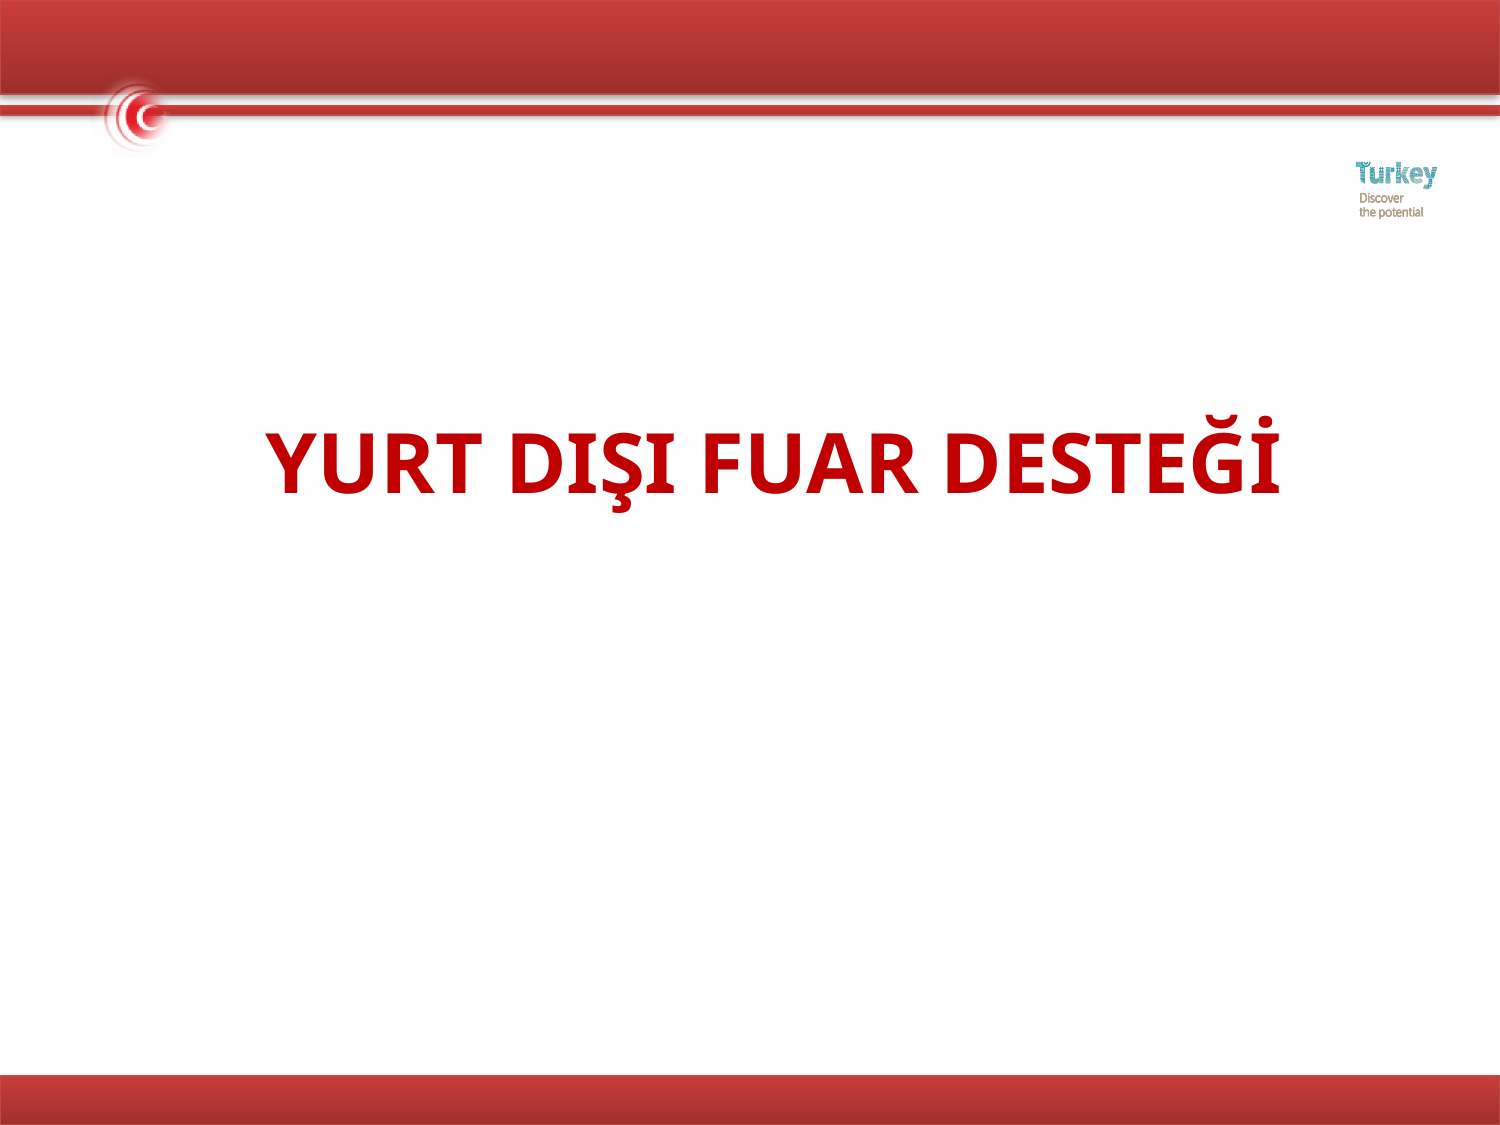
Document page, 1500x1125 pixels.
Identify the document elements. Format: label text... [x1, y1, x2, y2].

text_box [0, 105, 32, 116]
picture [37, 19, 228, 210]
text_box [0, 1075, 1500, 1125]
text_box [0, 0, 1500, 95]
text_box [233, 105, 1500, 116]
text_box YURT DIŞI FUAR DESTEĞİ [97, 402, 1451, 718]
picture [1341, 142, 1451, 239]
